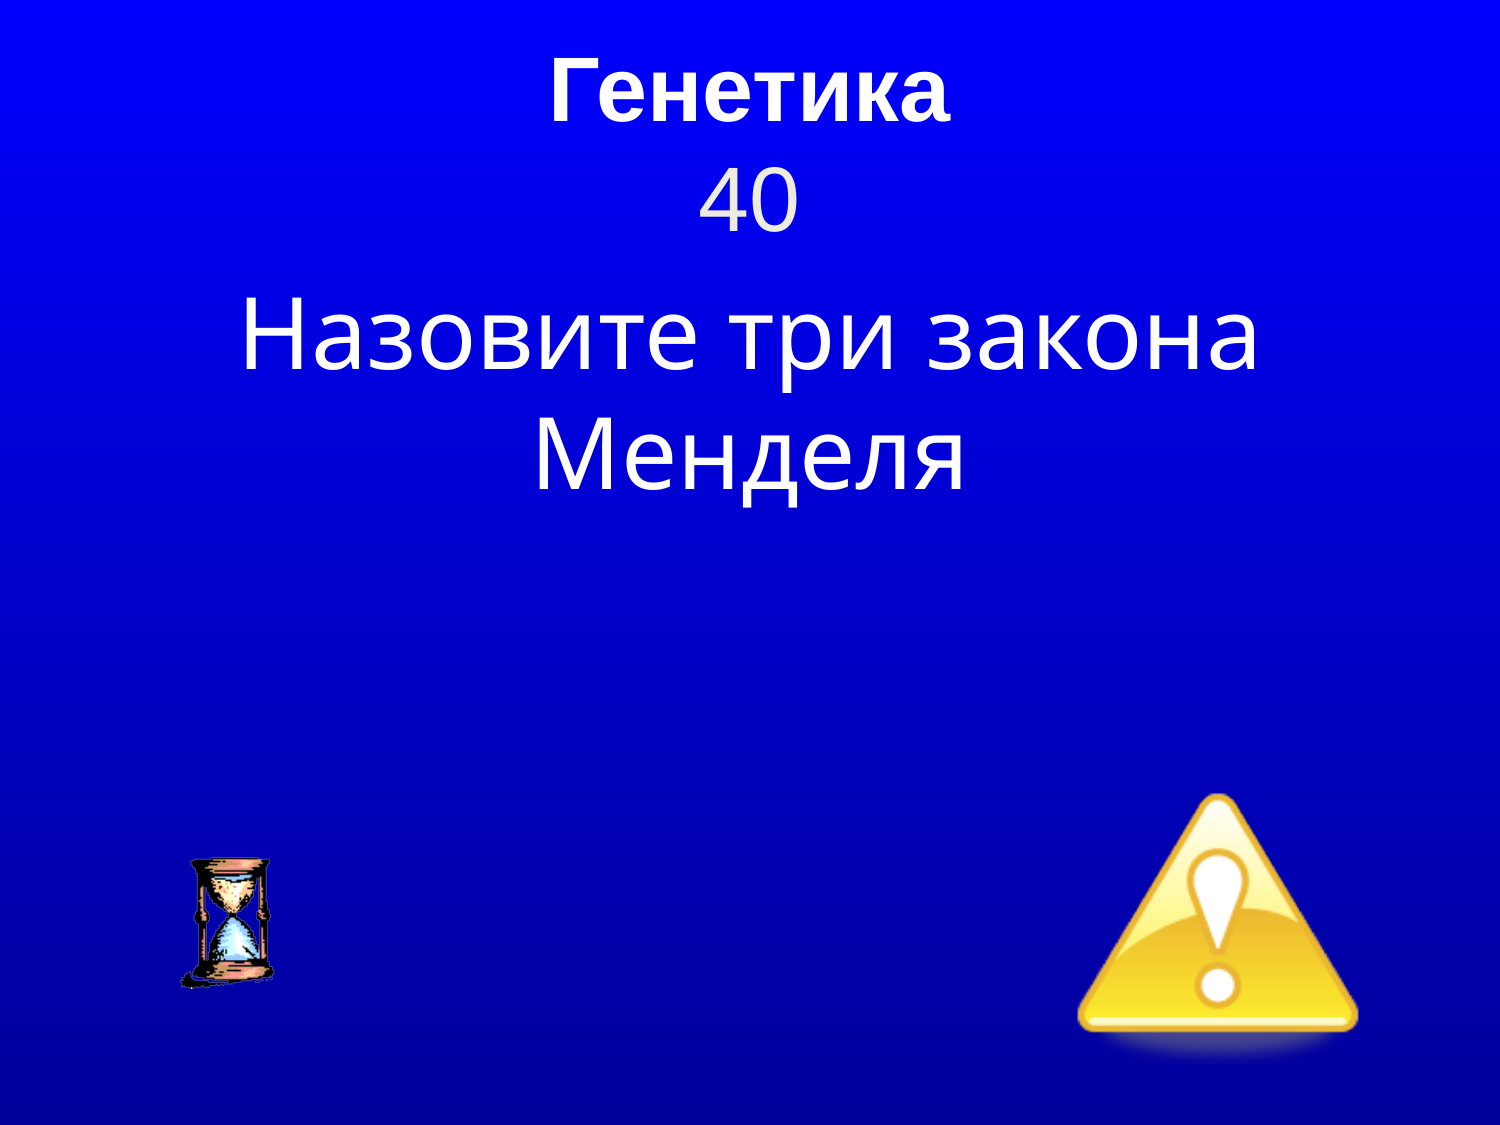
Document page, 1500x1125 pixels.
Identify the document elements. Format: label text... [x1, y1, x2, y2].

picture [152, 831, 305, 989]
title Генетика 40 [74, 45, 1426, 234]
list Назовите три закона Менделя [74, 262, 1426, 1006]
picture [1068, 763, 1370, 1064]
